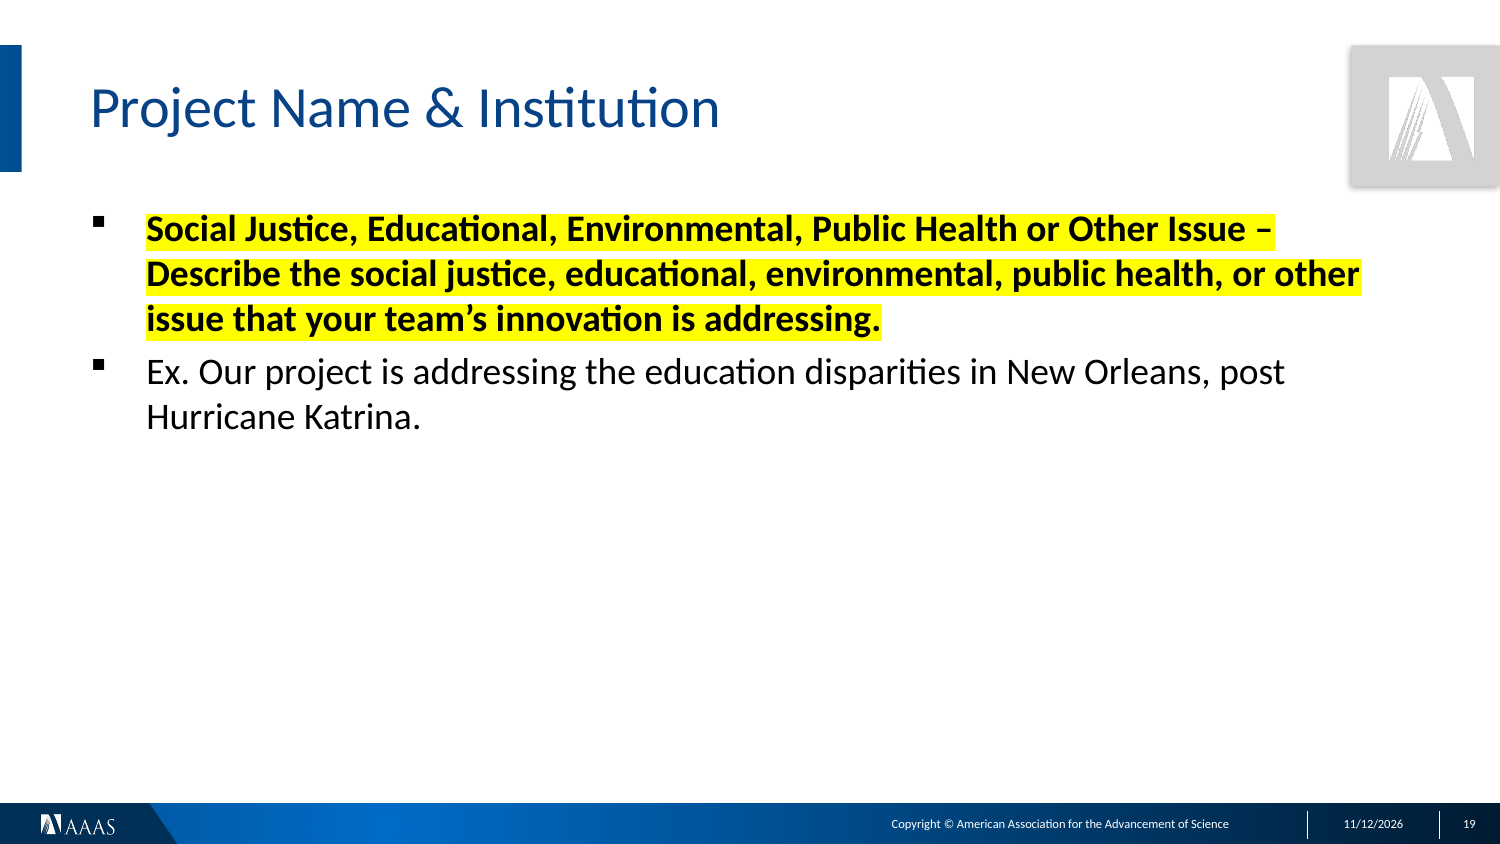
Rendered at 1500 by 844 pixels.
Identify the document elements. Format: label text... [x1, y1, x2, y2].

picture [0, 45, 22, 172]
list Social Justice, Educational, Environmental, Public Health or Other Issue – Describe the social justice, educational, environmental, public health, or other issue that your team’s innovation is addressing. Ex. Our project is addressing the education disparities in New Orleans, post Hurricane Katrina. [75, 196, 1425, 754]
title Project Name & Institution [75, 33, 1425, 175]
picture [0, 803, 1500, 844]
